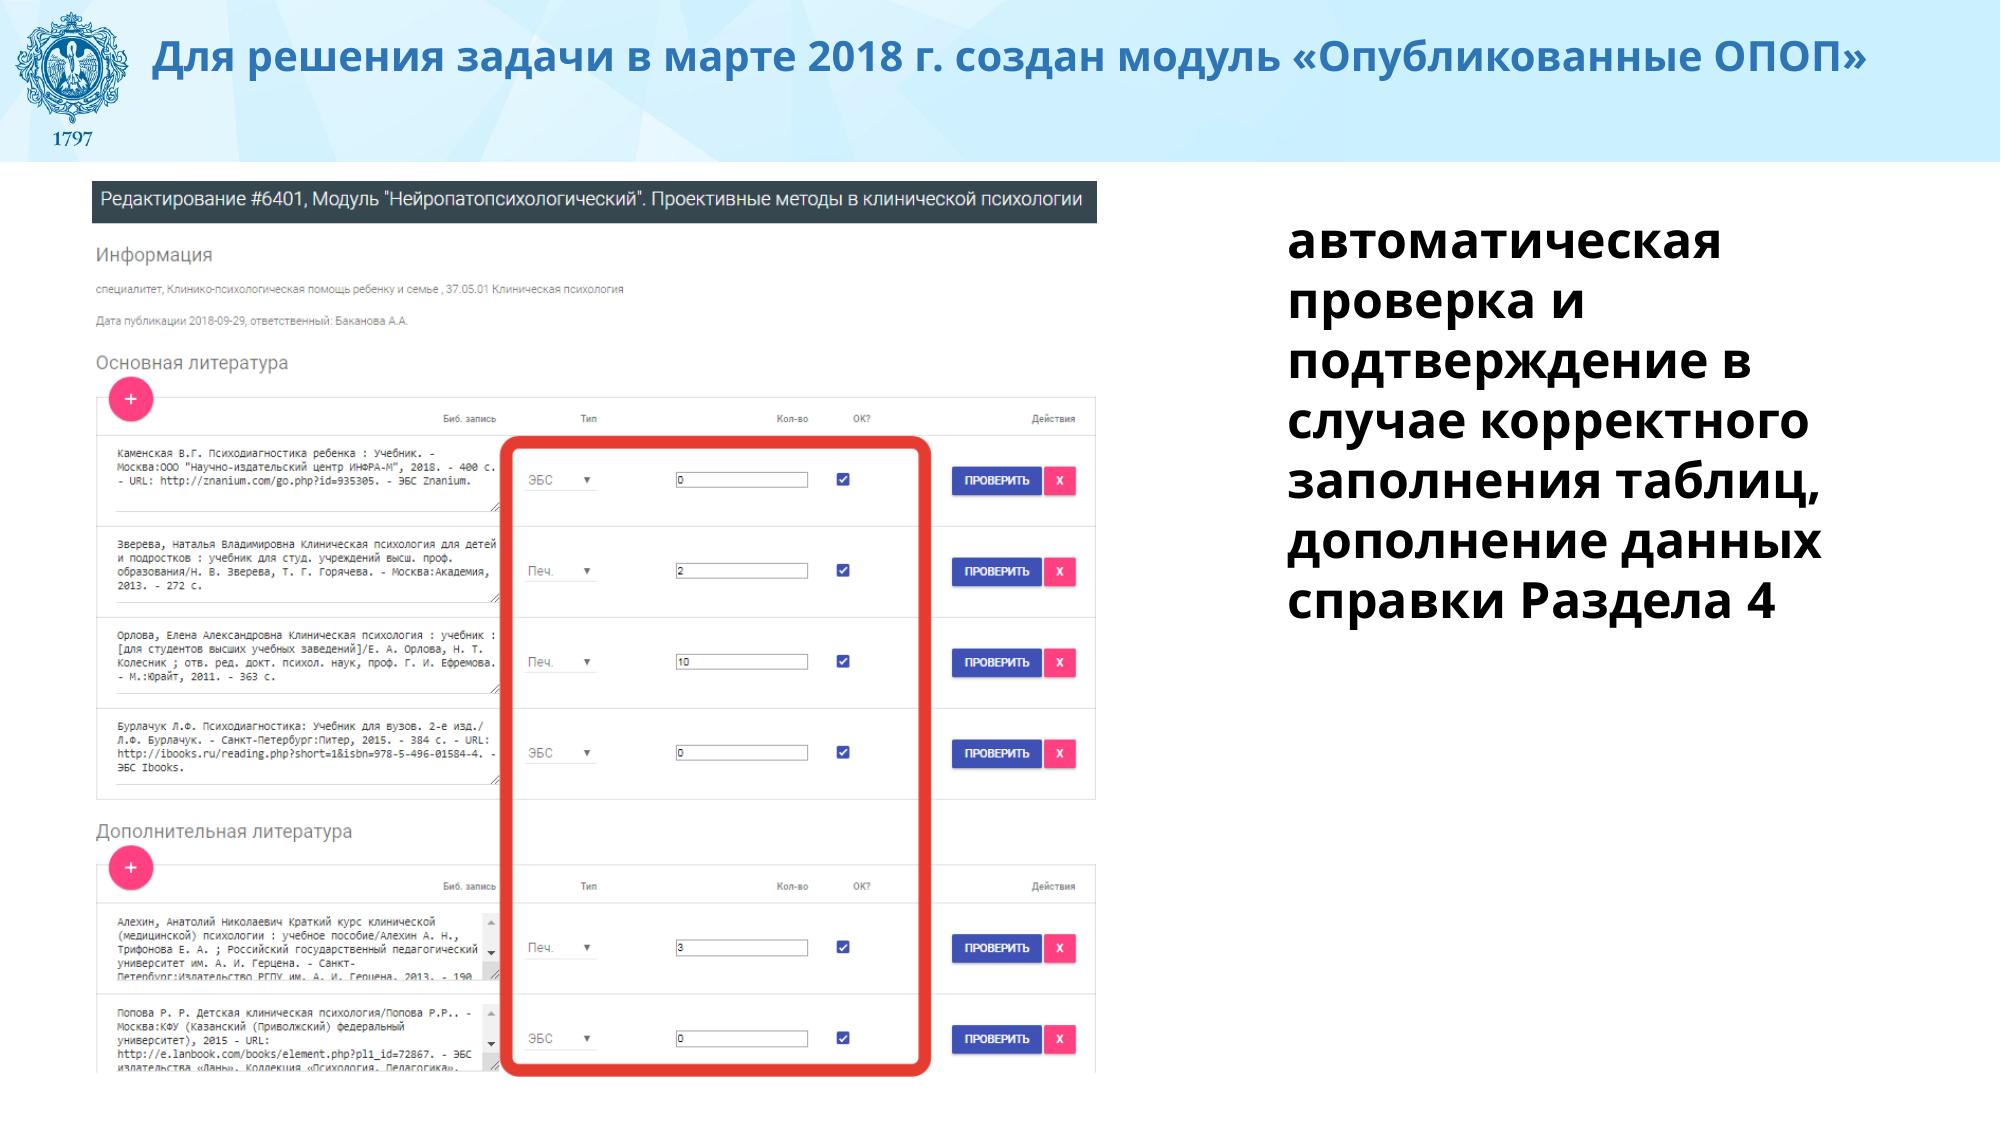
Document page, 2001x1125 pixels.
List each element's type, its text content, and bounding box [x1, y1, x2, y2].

text_box автоматическая проверка и подтверждение в случае корректного заполнения таблиц, дополнение данных справки Раздела 4 [1273, 201, 1921, 636]
picture [92, 181, 1097, 1077]
picture [0, 0, 2000, 162]
